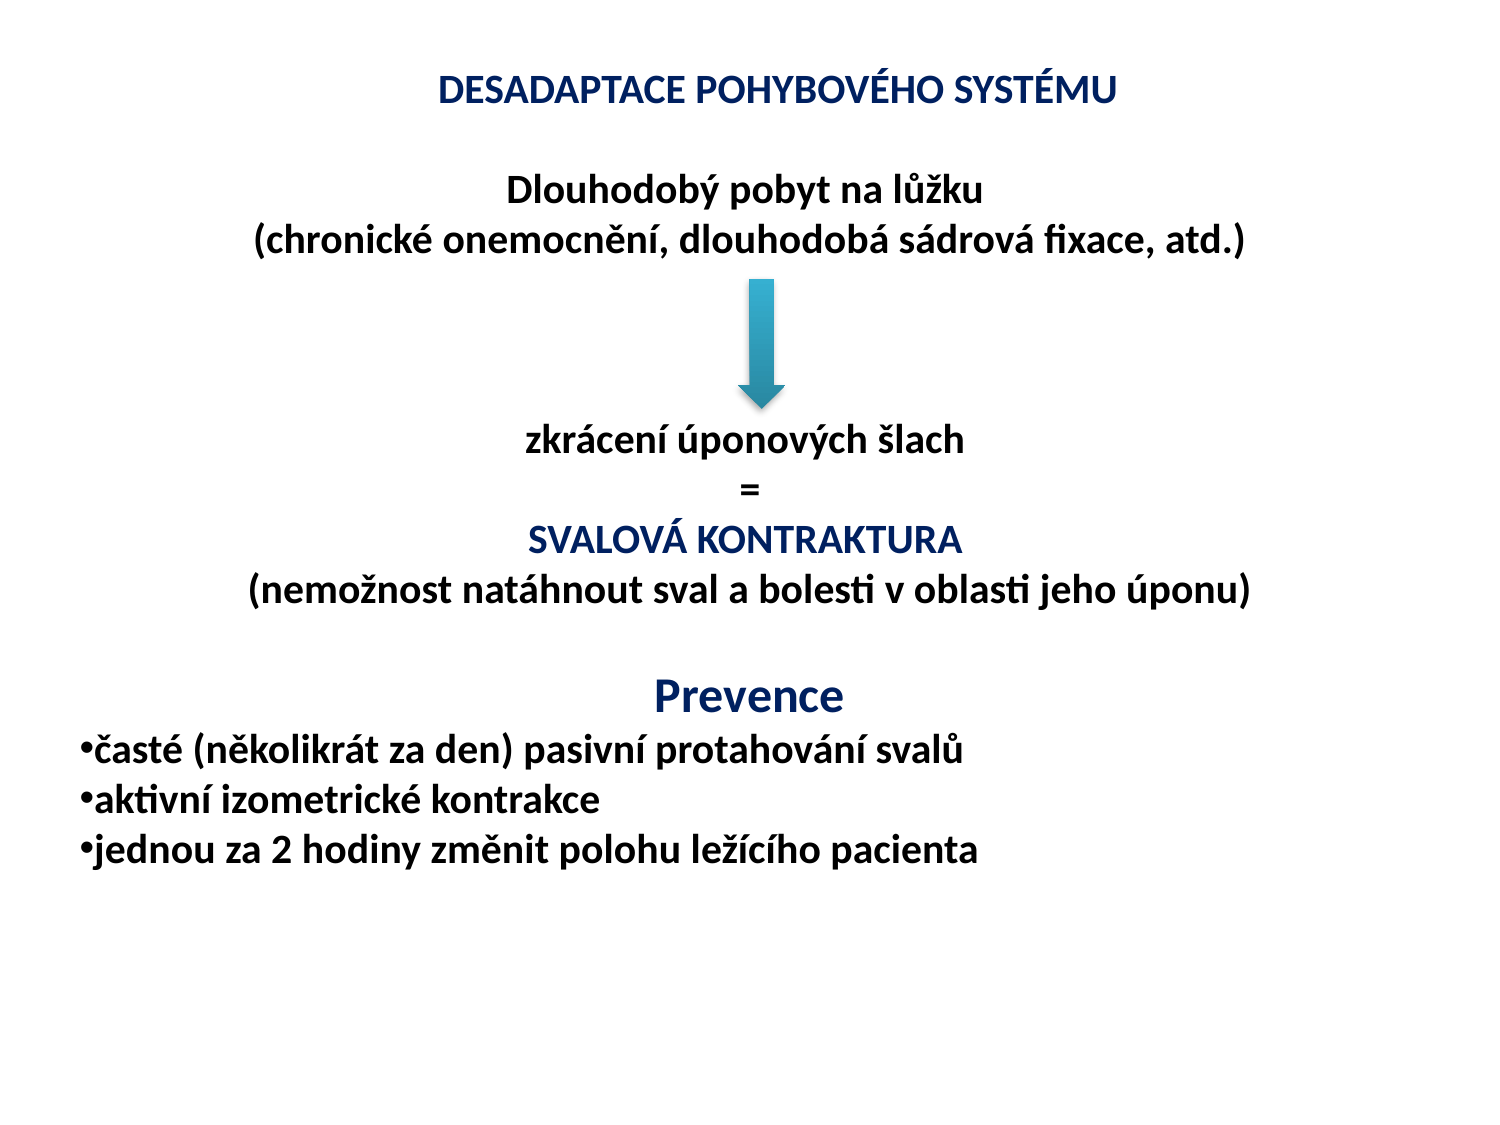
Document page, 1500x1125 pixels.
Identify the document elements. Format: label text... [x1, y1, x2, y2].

text_box DESADAPTACE POHYBOVÉHO SYSTÉMU Dlouhodobý pobyt na lůžku (chronické onemocnění, dlouhodobá sádrová fixace, atd.) zkrácení úponových šlach = SVALOVÁ KONTRAKTURA (nemožnost natáhnout sval a bolesti v oblasti jeho úponu) Prevence časté (několikrát za den) pasivní protahování svalů aktivní izometrické kontrakce jednou za 2 hodiny změnit polohu ležícího pacienta [64, 54, 1436, 980]
text_box [738, 278, 786, 409]
